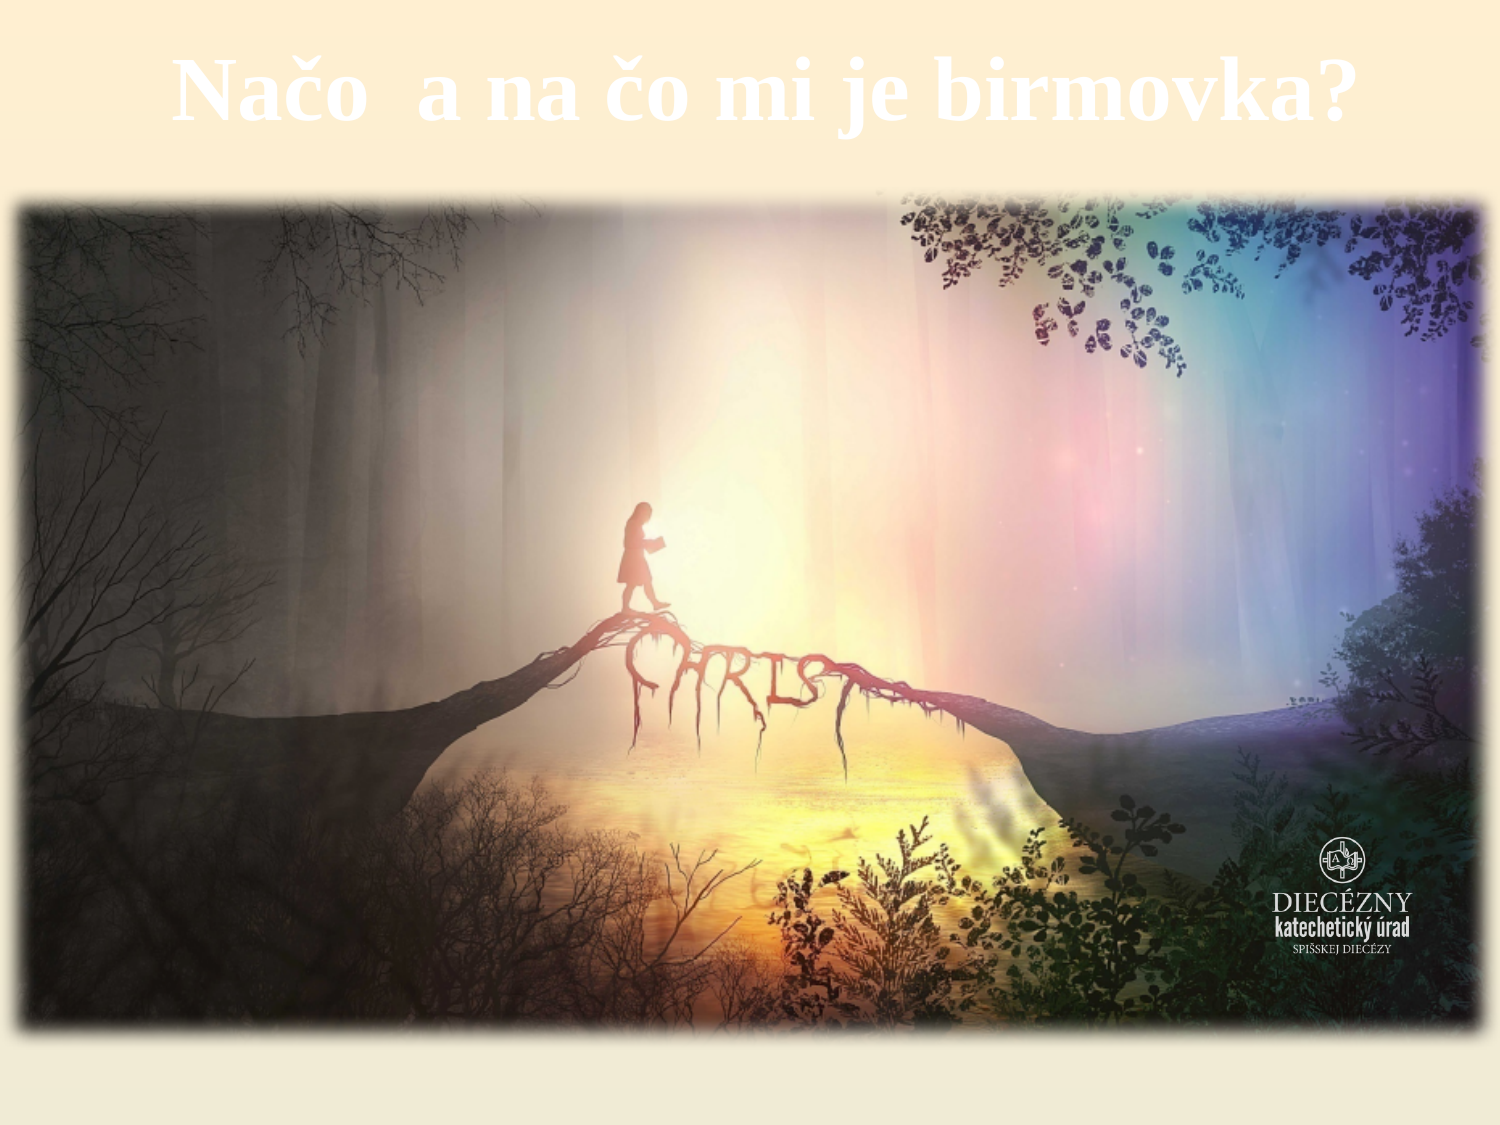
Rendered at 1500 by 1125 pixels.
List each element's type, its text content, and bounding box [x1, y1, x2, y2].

subtitle Načo a na čo mi je birmovka? [70, 21, 1465, 184]
picture [0, 187, 1500, 1051]
